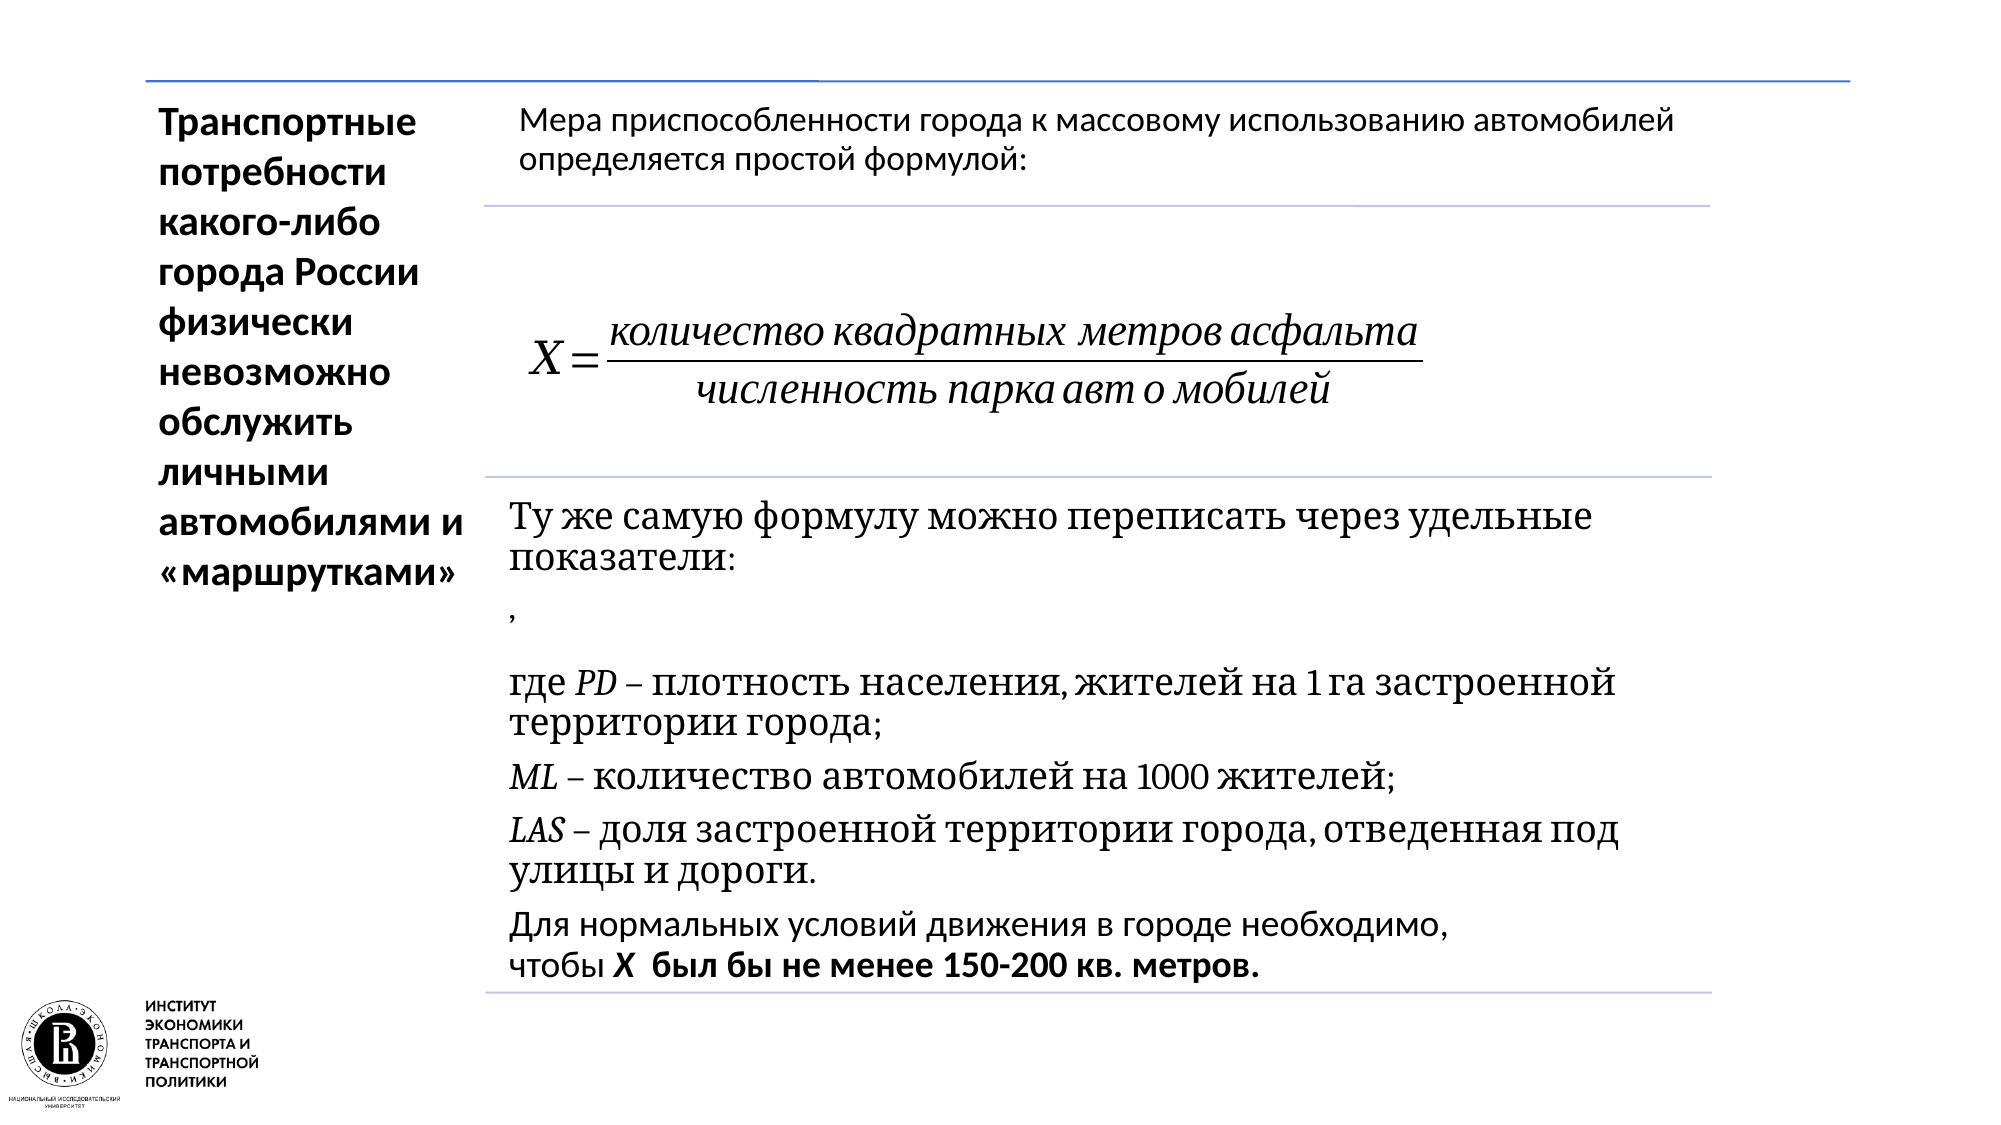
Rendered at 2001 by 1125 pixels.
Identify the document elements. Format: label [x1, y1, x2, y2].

picture [9, 1000, 258, 1108]
